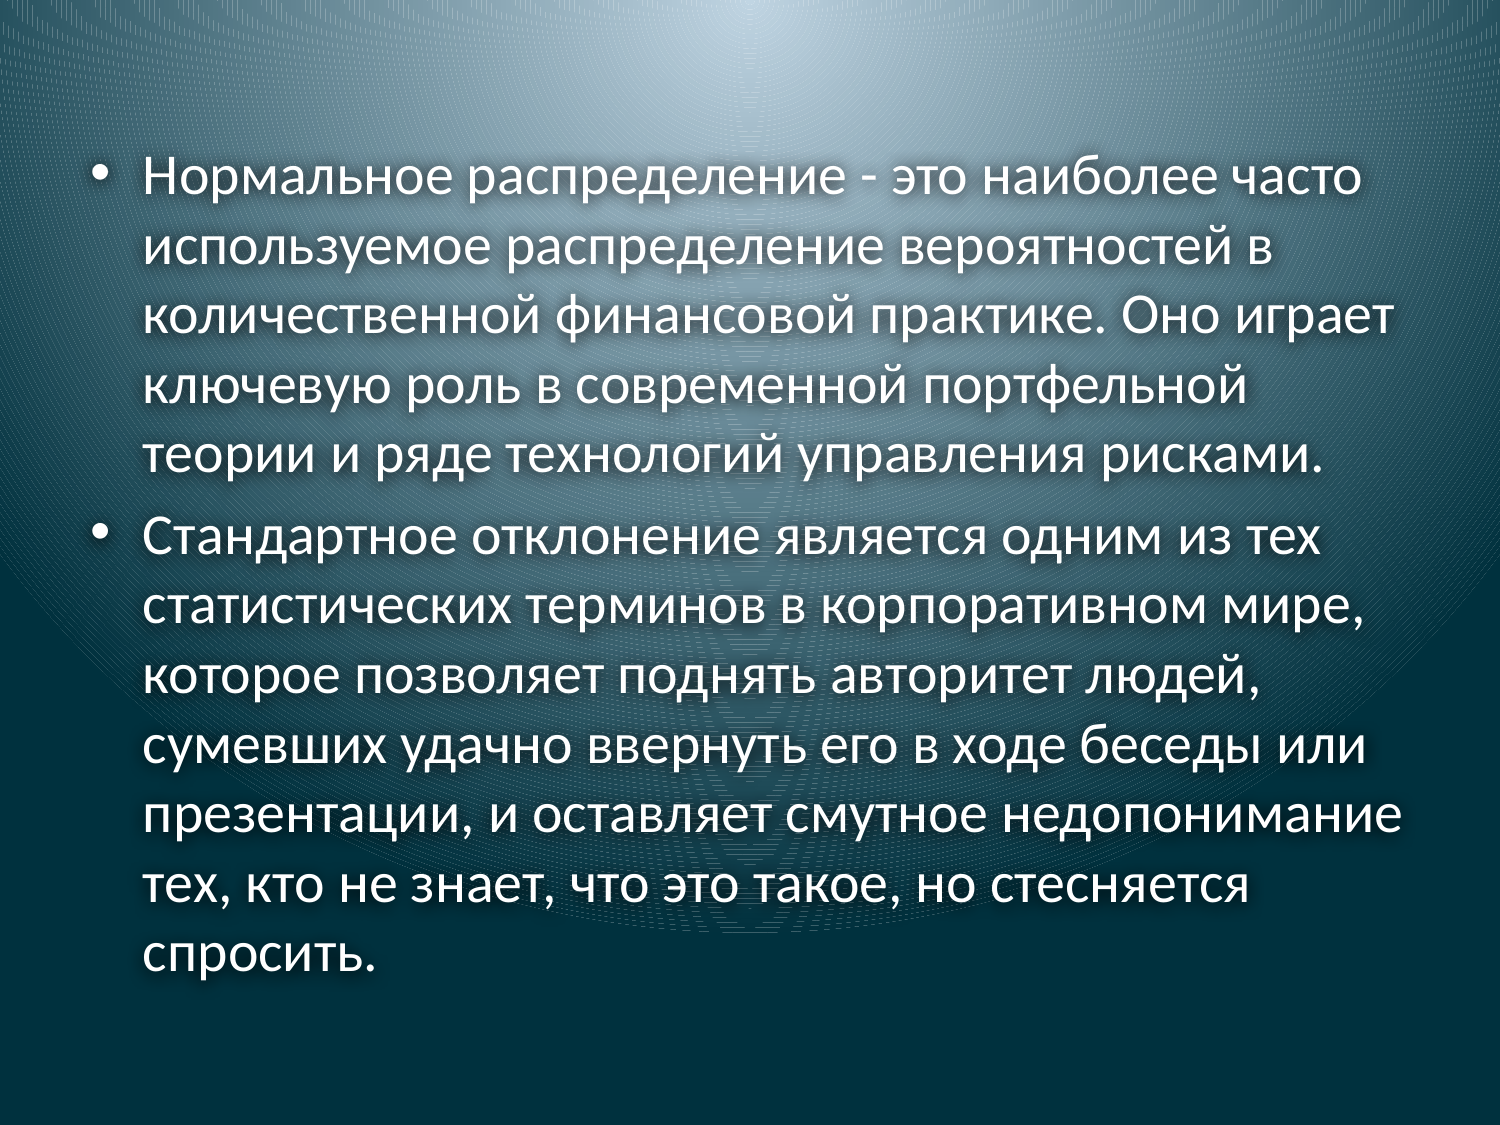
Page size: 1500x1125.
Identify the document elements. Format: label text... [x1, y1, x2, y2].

list Нормальное распределение - это наиболее часто используемое распределение вероятностей в количественной финансовой практике. Оно играет ключевую роль в современной портфельной теории и ряде технологий управления рисками. Стандартное отклонение является одним из тех статистических терминов в корпоративном мире, которое позволяет поднять авторитет людей, сумевших удачно ввернуть его в ходе беседы или презентации, и оставляет смутное недопонимание тех, кто не знает, что это такое, но стесняется спросить. [75, 128, 1425, 1005]
picture [1438, 581, 1443, 591]
picture [57, 581, 62, 591]
